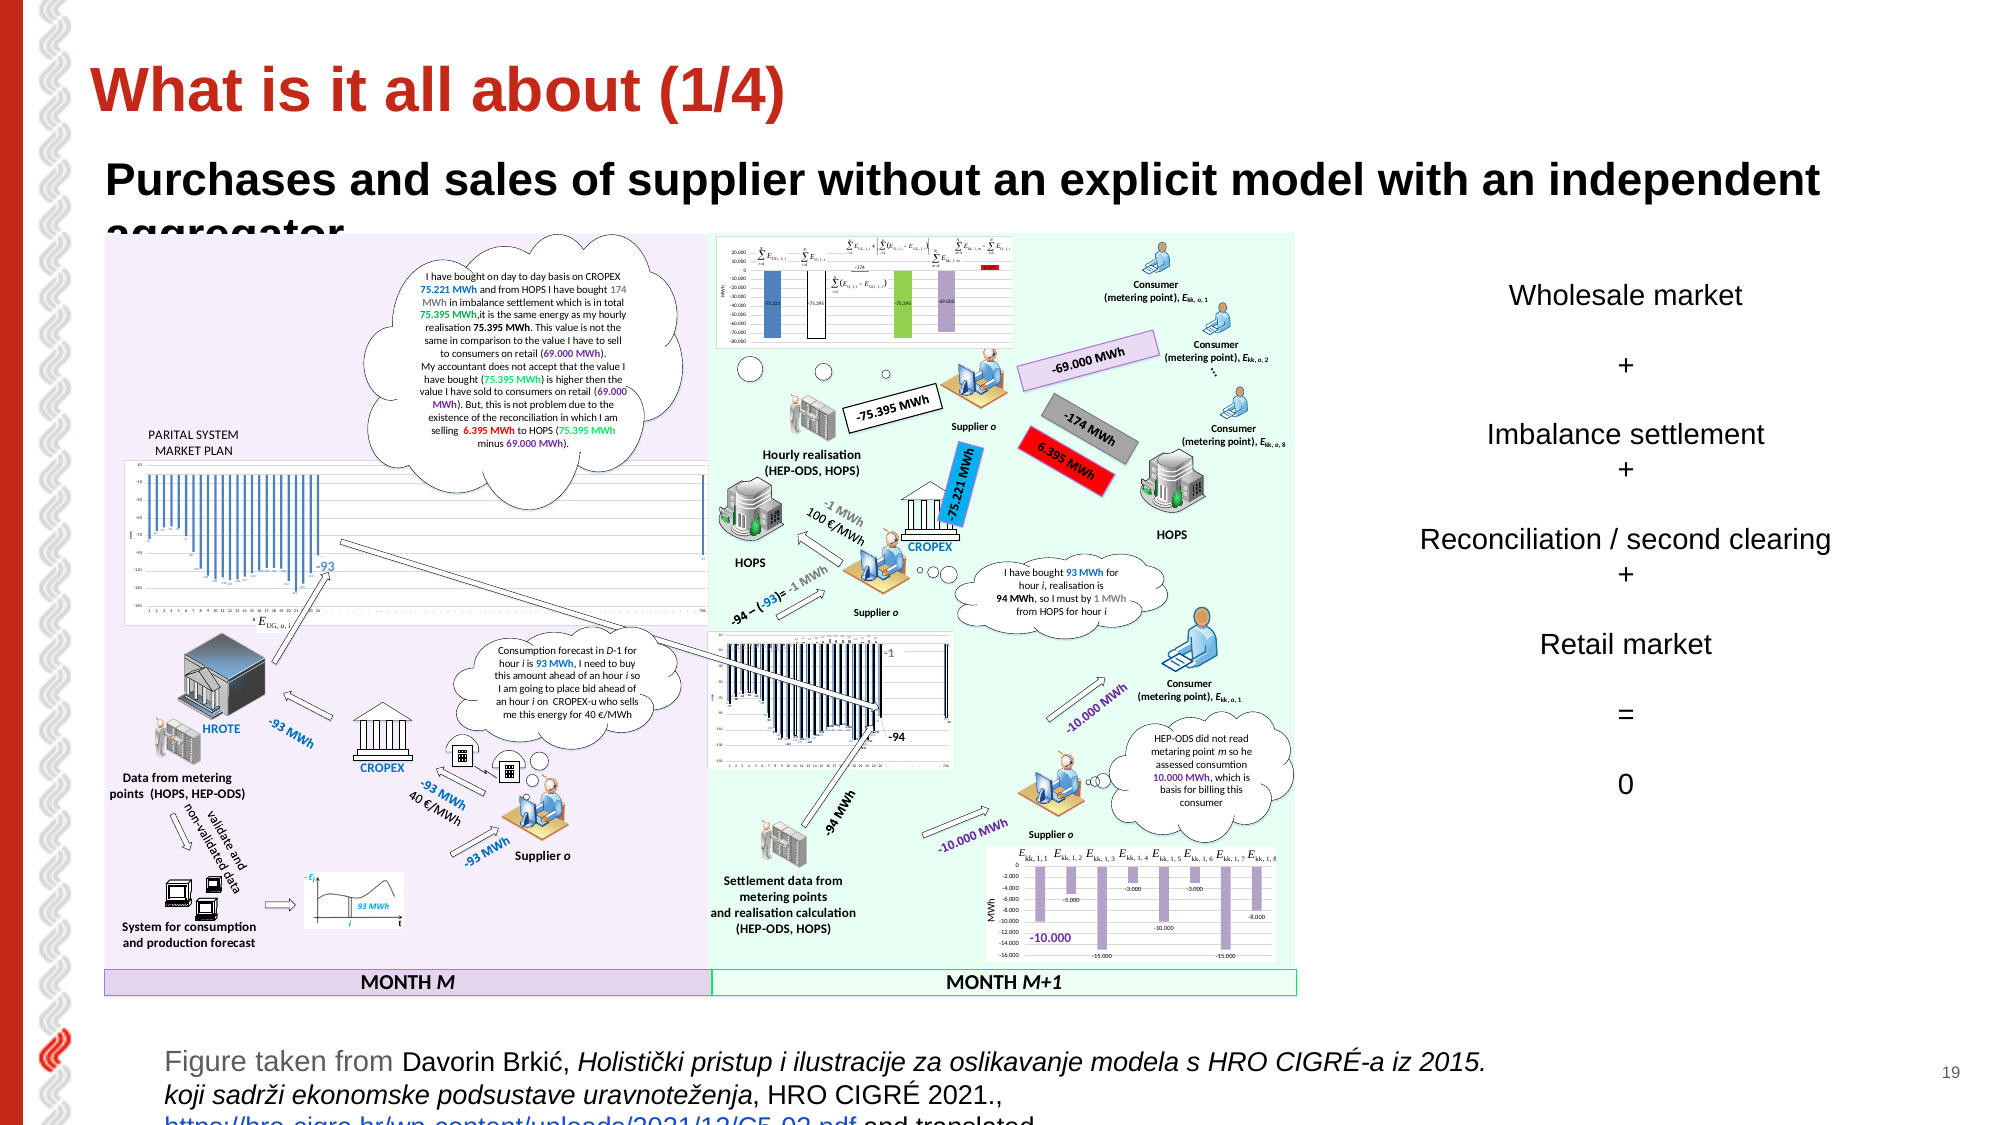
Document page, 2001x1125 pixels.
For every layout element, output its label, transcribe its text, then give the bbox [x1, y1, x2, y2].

text_box Wholesale market + Imbalance settlement + Reconciliation / second clearing + Retail market = 0 [1313, 268, 1985, 808]
title What is it all about (1/4) [90, 9, 1974, 163]
text_box Purchases and sales of supplier without an explicit model with an independent aggregator [90, 142, 1851, 267]
picture [23, 0, 86, 1125]
text_box Figure taken from Davorin Brkić, Holistički pristup i ilustracije za oslikavanje modela s HRO CIGRÉ-a iz 2015. koji sadrži ekonomske podsustave uravnoteženja, HRO CIGRÉ 2021., https://hro-cigre.hr/wp-content/uploads/2021/12/C5-02.pdf and translated [149, 1034, 1520, 1125]
picture [101, 231, 1308, 1003]
